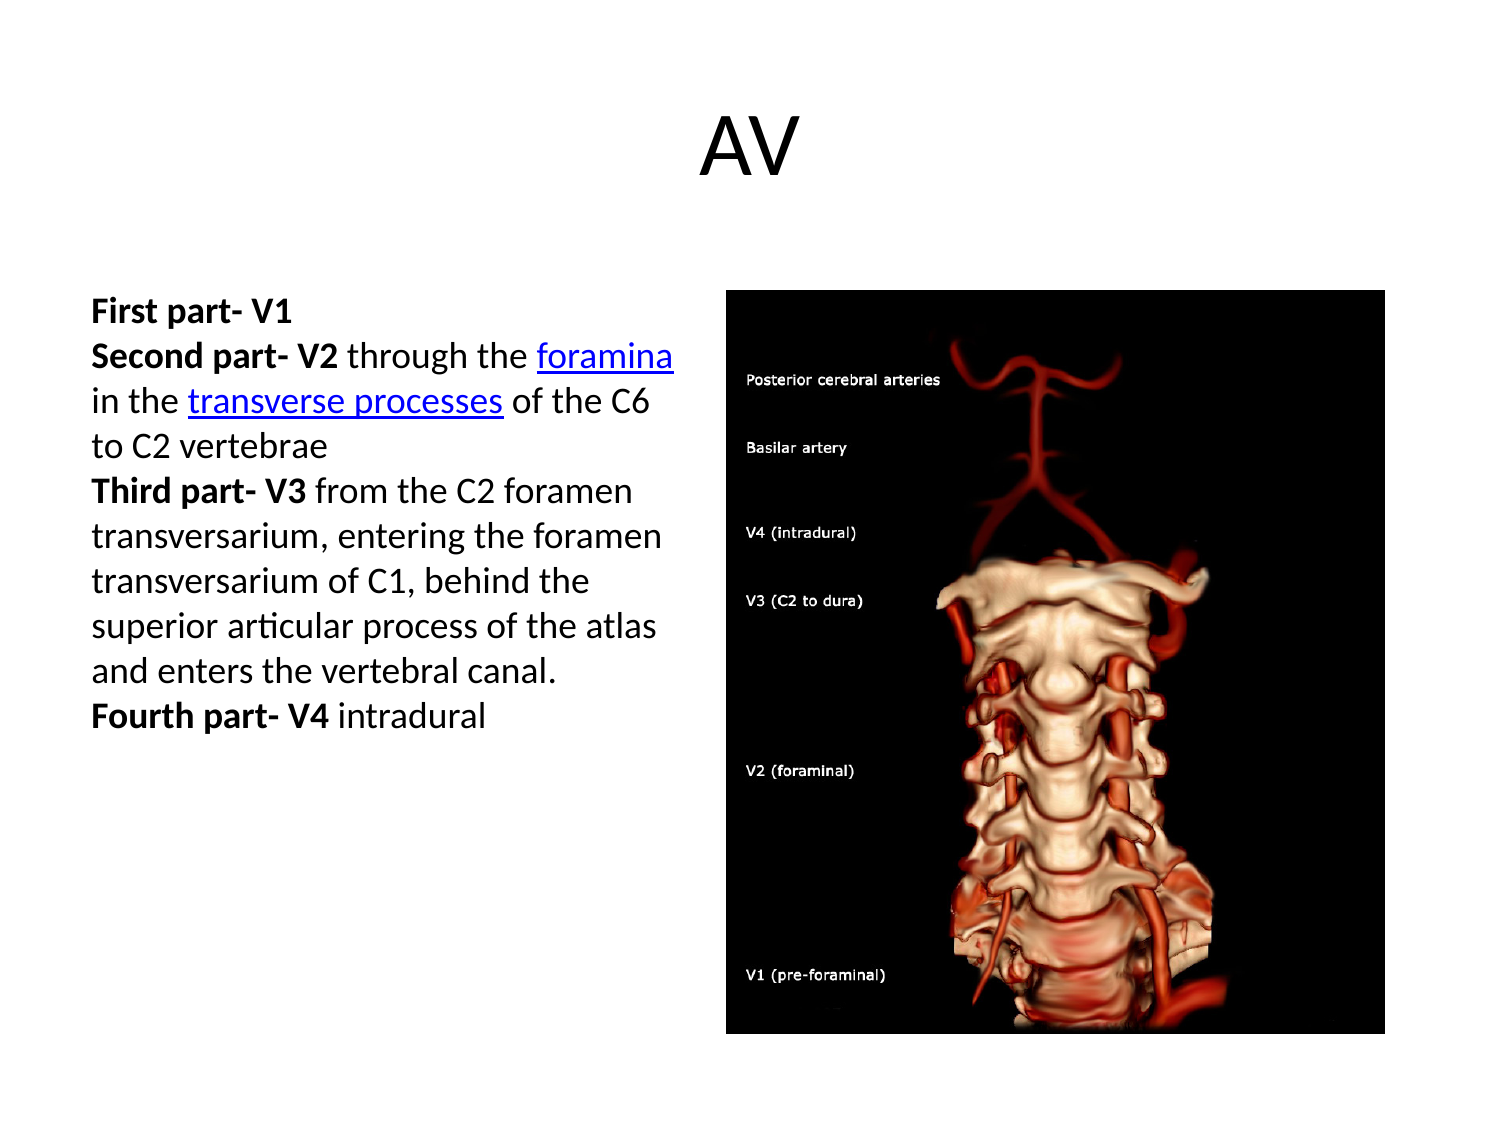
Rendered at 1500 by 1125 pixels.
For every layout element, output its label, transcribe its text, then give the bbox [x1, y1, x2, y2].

text_box First part- V1 Second part- V2 through the foramina in the transverse processes of the C6 to C2 vertebrae Third part- V3 from the C2 foramen transversarium, entering the foramen transversarium of C1, behind the superior articular process of the atlas and enters the vertebral canal. Fourth part- V4 intradural [76, 278, 691, 744]
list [726, 290, 1385, 1034]
title AV [75, 45, 1425, 233]
